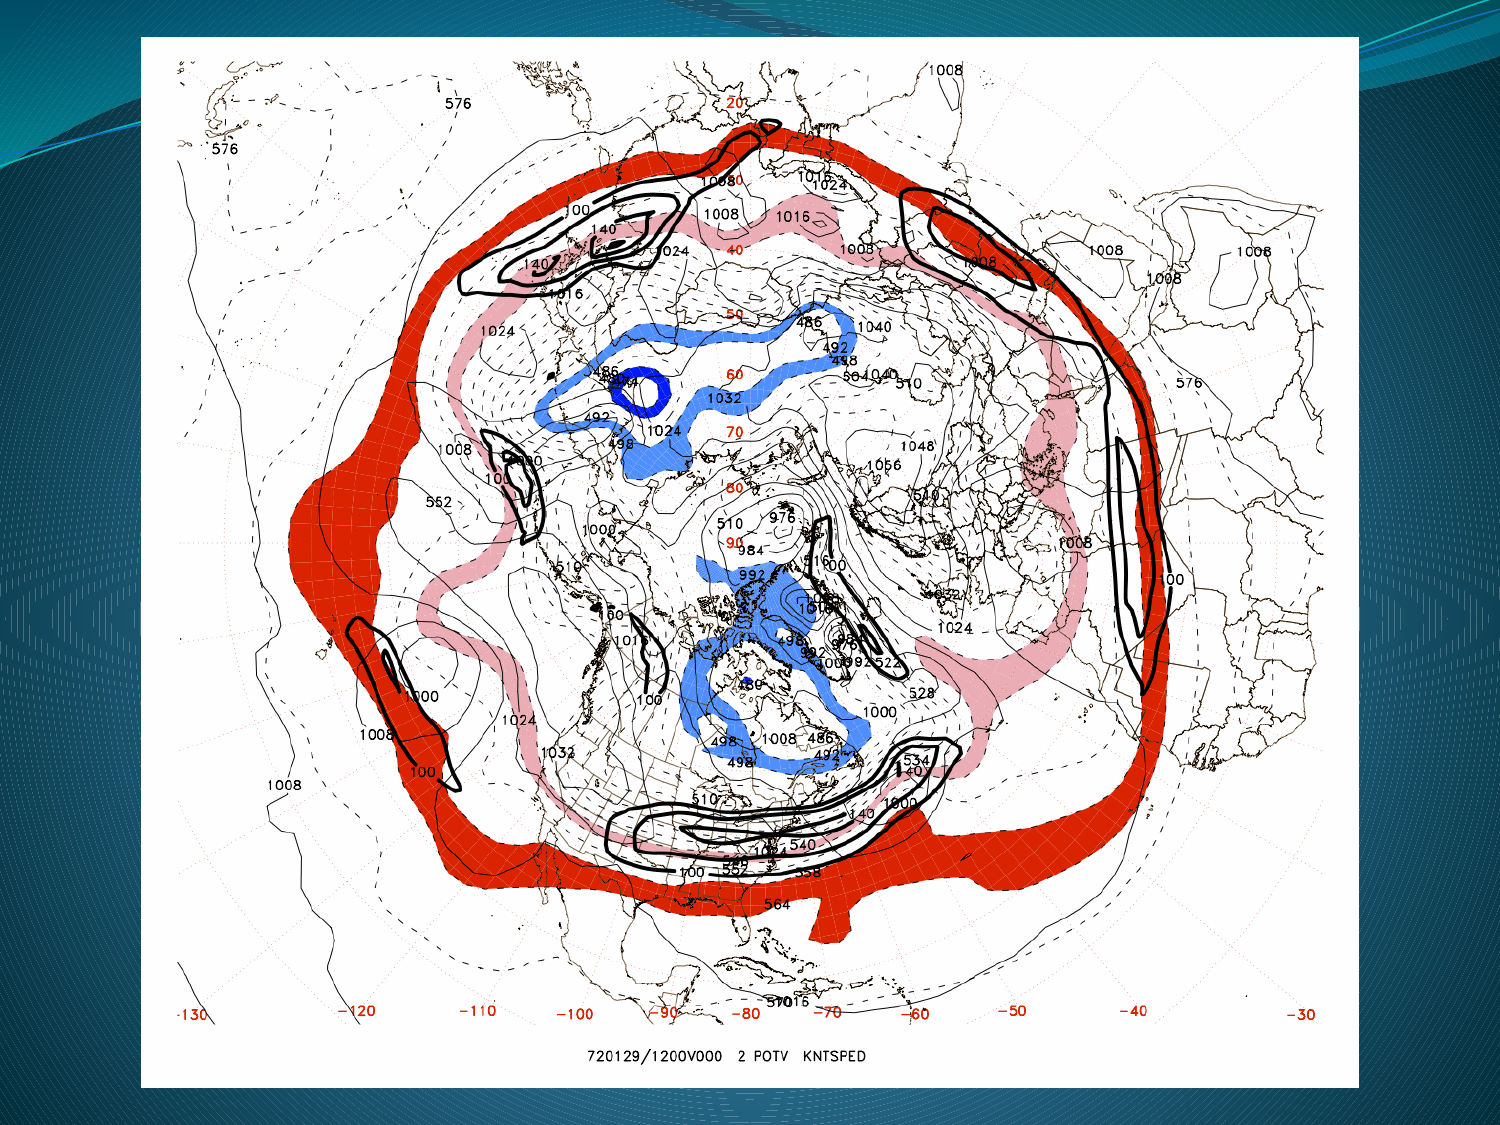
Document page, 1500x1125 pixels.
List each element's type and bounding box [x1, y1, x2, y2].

picture [140, 37, 1360, 1088]
